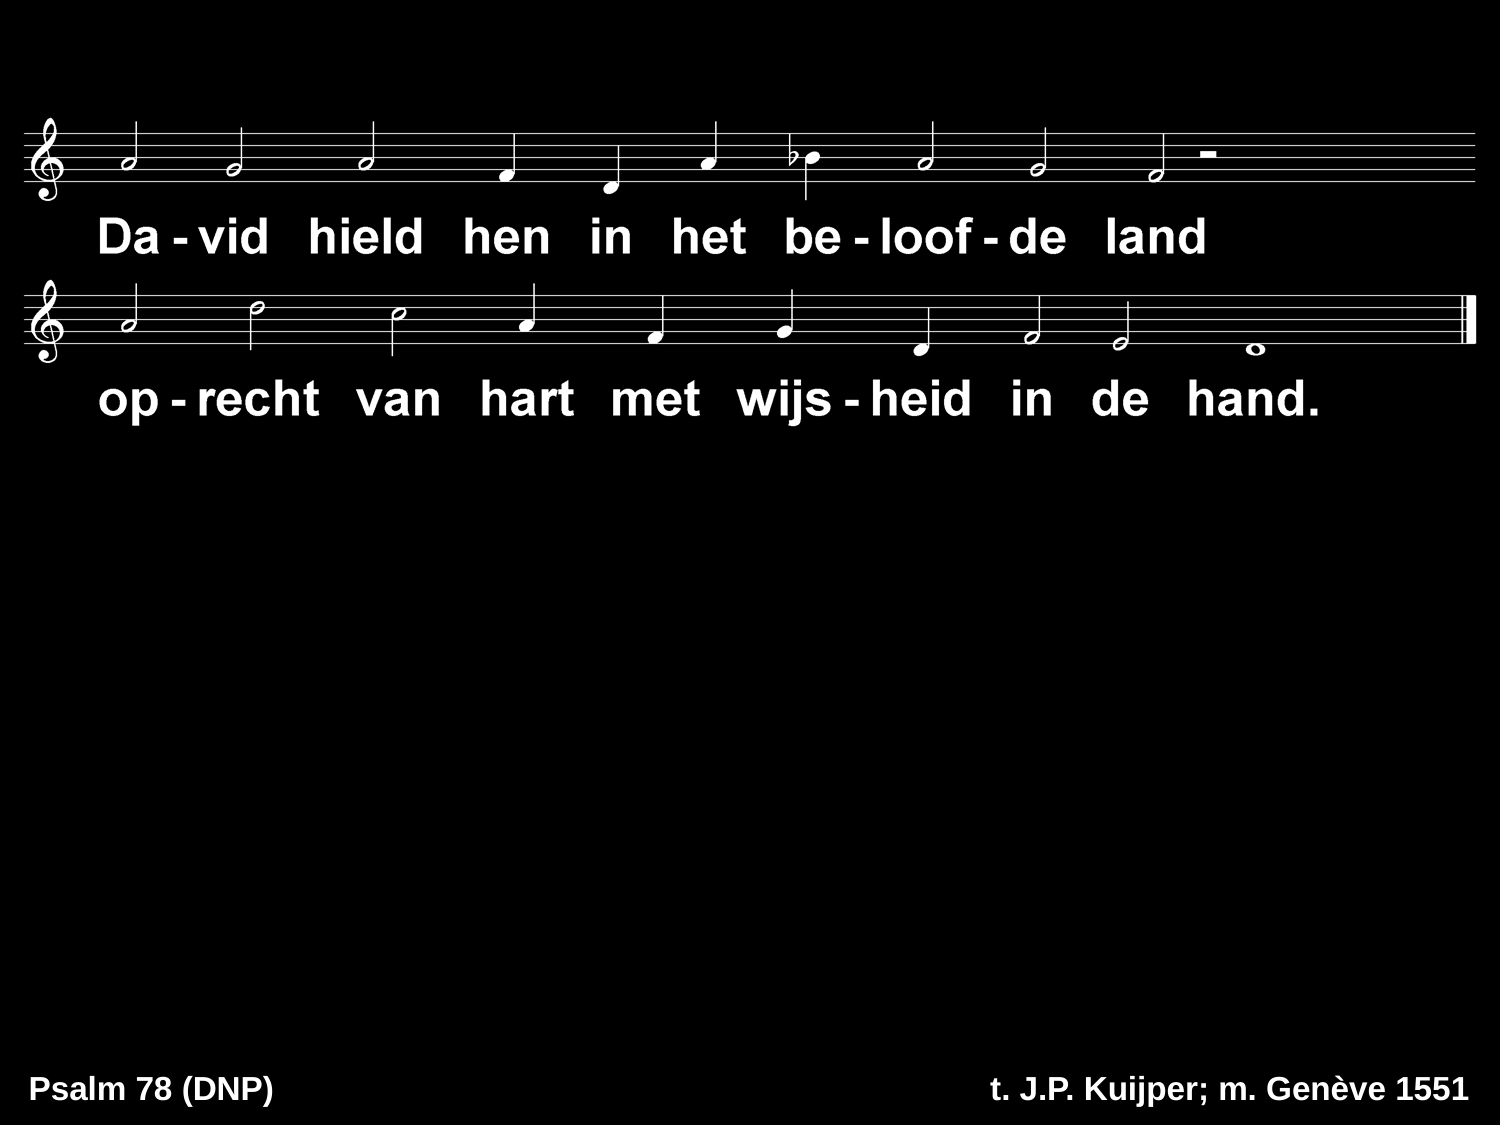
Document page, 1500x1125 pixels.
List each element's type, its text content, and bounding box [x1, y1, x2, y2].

text_box Psalm 78 (DNP) t. J.P. Kuijper; m. Genève 1551 [13, 1059, 1495, 1115]
picture [10, 103, 1490, 441]
